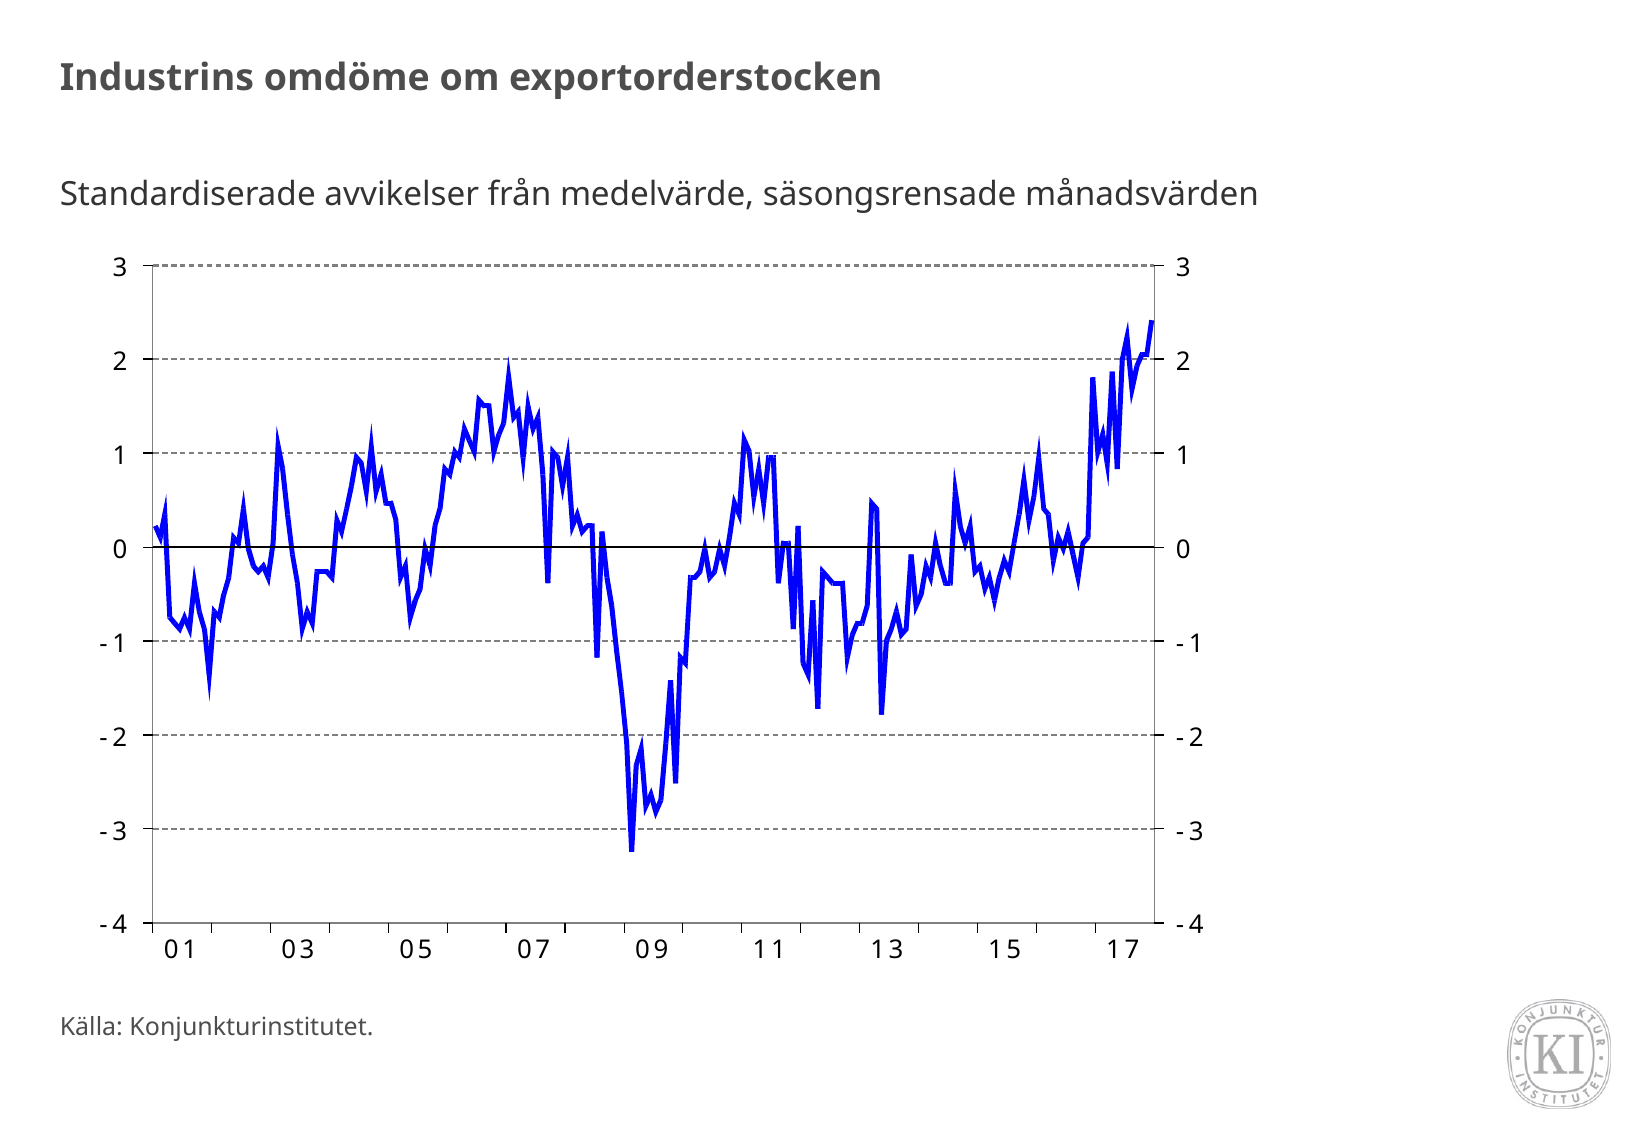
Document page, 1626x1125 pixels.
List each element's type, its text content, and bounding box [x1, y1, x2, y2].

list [59, 228, 1261, 980]
title Industrins omdöme om exportorderstocken [44, 45, 1545, 114]
subtitle Källa: Konjunkturinstitutet. [44, 1003, 1474, 1106]
list Standardiserade avvikelser från medelvärde, säsongsrensade månadsvärden [44, 125, 1545, 220]
picture [1507, 999, 1611, 1109]
